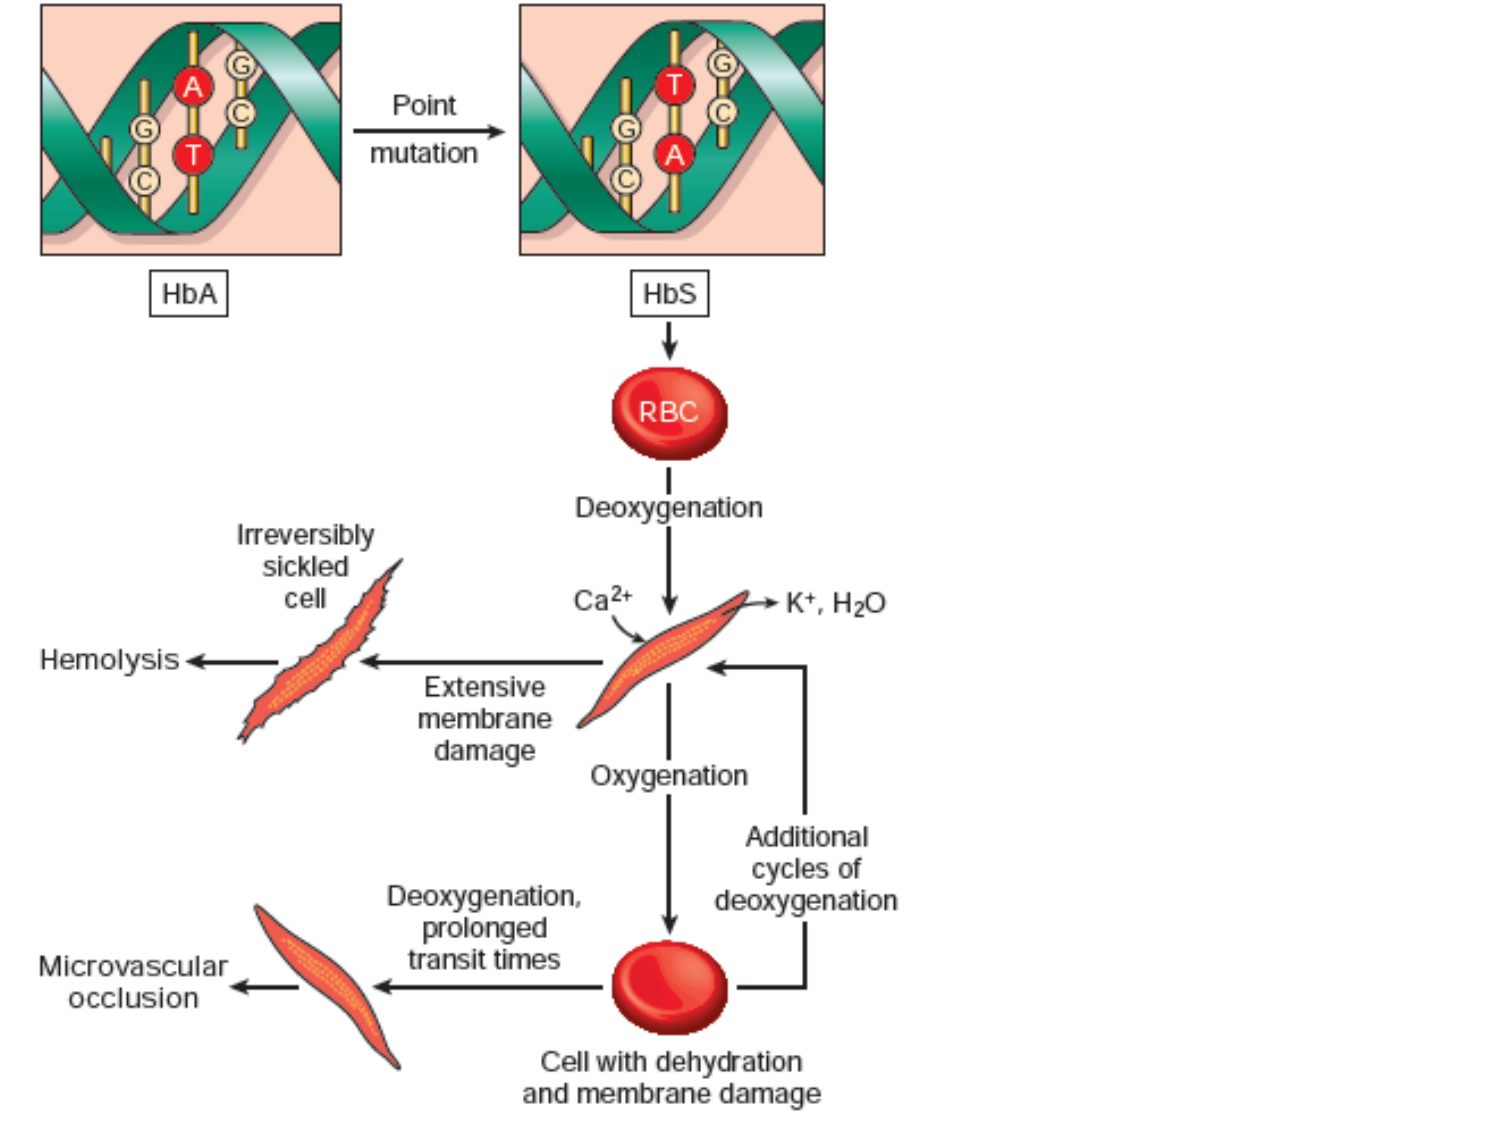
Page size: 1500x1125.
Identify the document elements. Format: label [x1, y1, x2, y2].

list [0, 0, 920, 1112]
